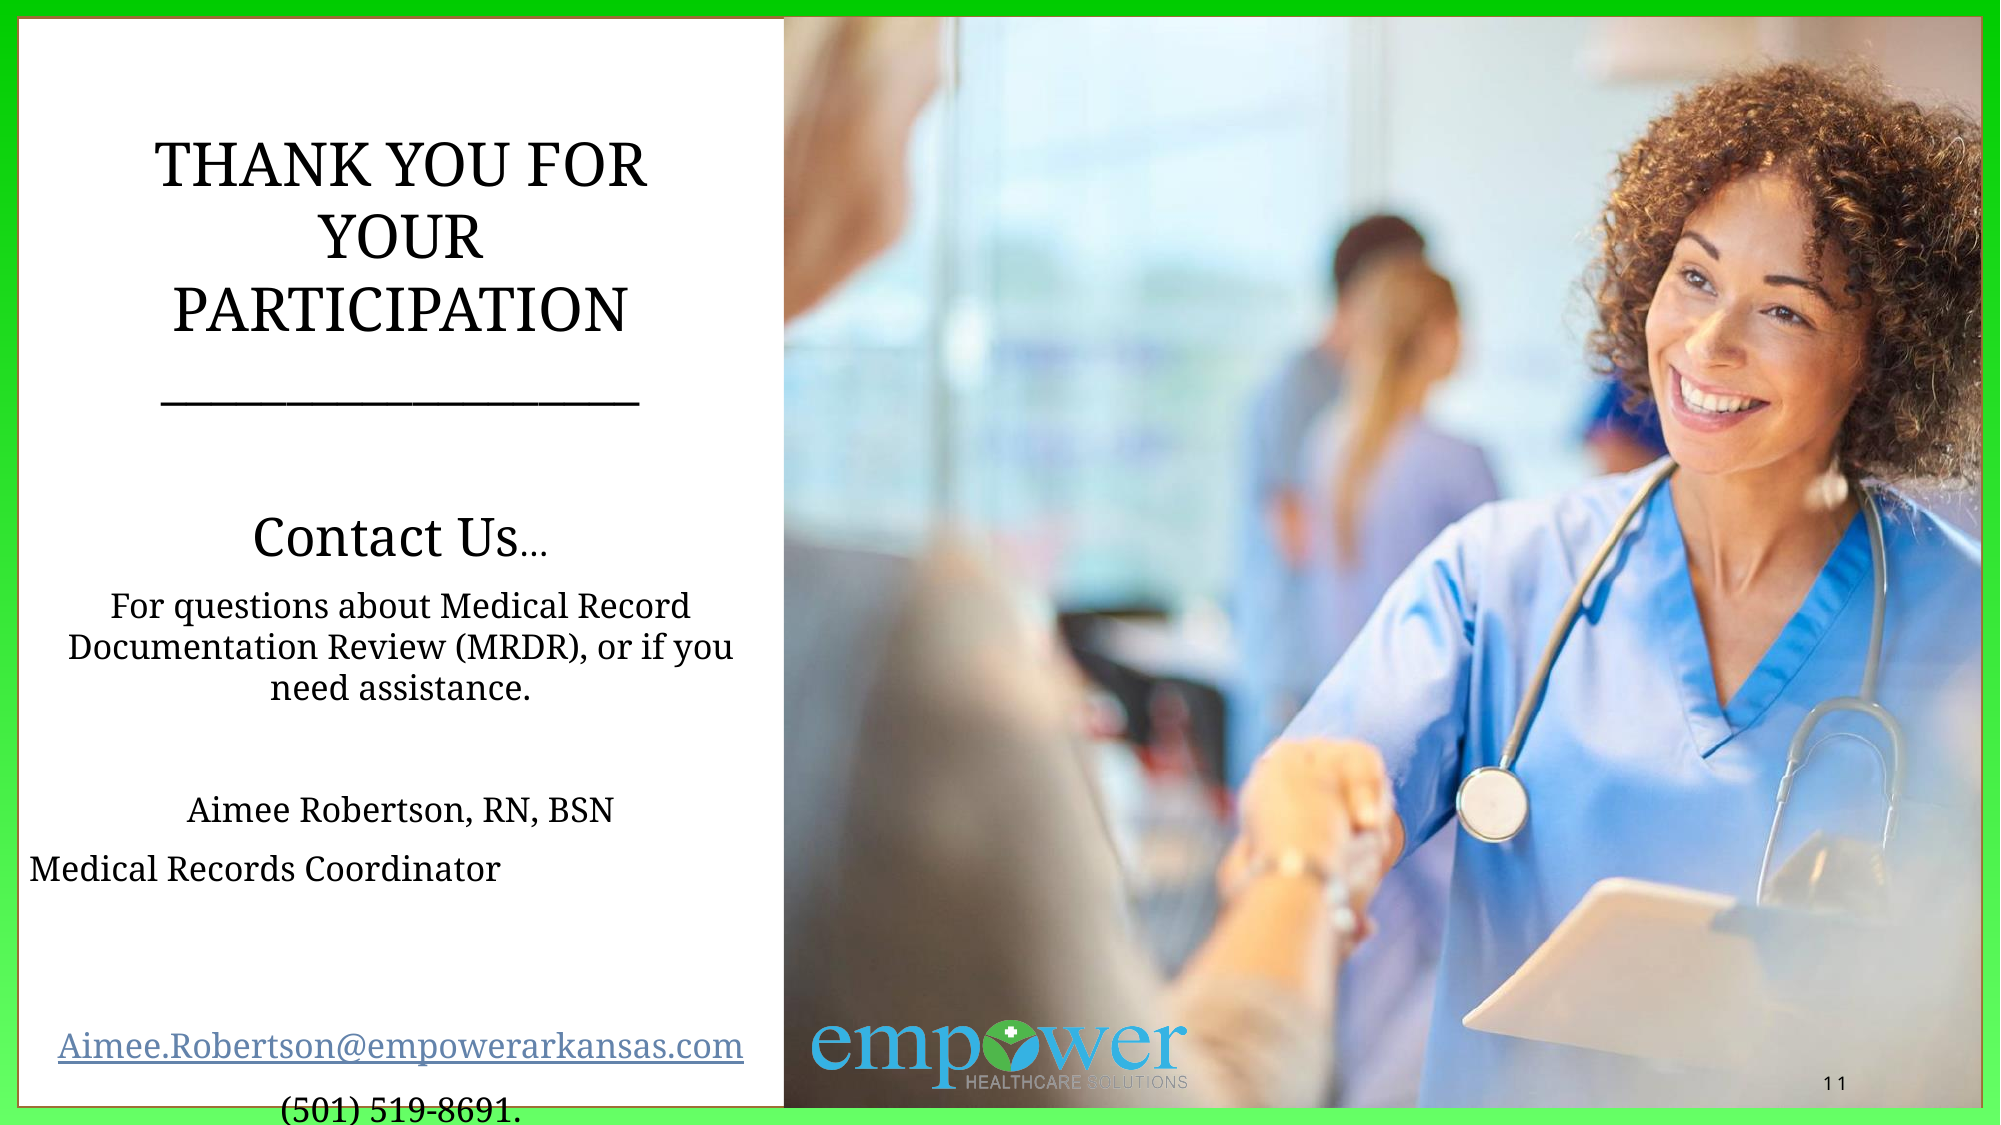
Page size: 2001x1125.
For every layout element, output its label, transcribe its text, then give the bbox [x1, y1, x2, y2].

picture [774, 17, 1982, 1125]
text_box Thank you for your participation ___________________ [108, 115, 694, 319]
text_box [17, 16, 1983, 1108]
slide_number 11 [1412, 1108, 1863, 1115]
text_box Contact Us… For questions about Medical Record Documentation Review (MRDR), or if you need assistance. Aimee Robertson, RN, BSN Medical Records Coordinator Aimee.Robertson@empowerarkansas.com (501) 519-8691. [13, 319, 783, 1125]
